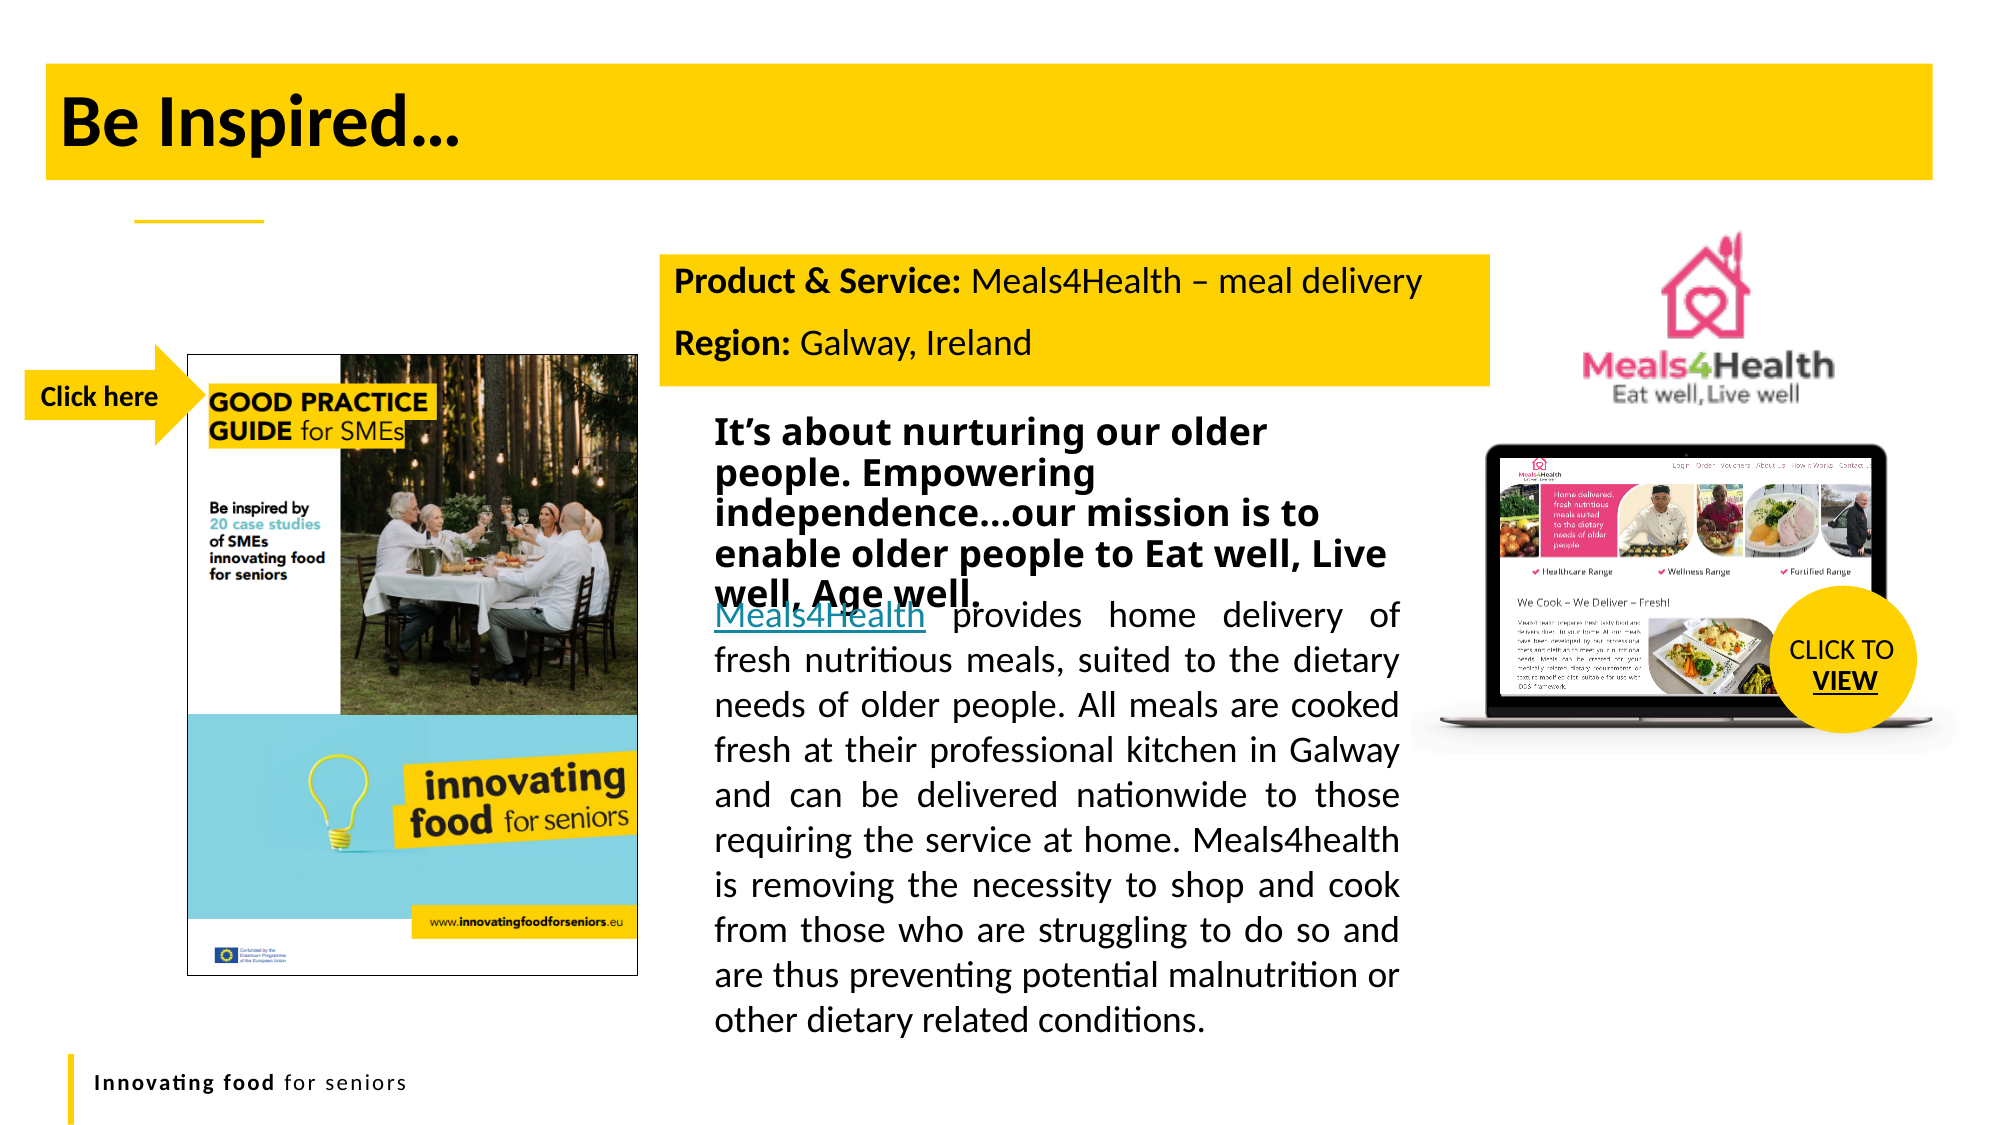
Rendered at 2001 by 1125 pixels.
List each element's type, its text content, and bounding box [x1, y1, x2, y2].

picture [1574, 221, 1841, 424]
text_box Be Inspired… [46, 63, 1933, 181]
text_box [1410, 416, 1961, 754]
text_box Product & Service: Meals4Health – meal delivery Region: Galway, Ireland [659, 254, 1490, 387]
text_box It’s about nurturing our older people. Empowering independence…our mission is to enable older people to Eat well, Live well, Age well. [699, 406, 1416, 582]
picture [187, 354, 638, 976]
text_box Meals4Health provides home delivery of fresh nutritious meals, suited to the dietary needs of older people. All meals are cooked fresh at their professional kitchen in Galway and can be delivered nationwide to those requiring the service at home. Meals4health is removing the necessity to shop and cook from those who are struggling to do so and are thus preventing potential malnutrition or other dietary related conditions. [699, 582, 1416, 1048]
text_box Click here [24, 344, 187, 446]
